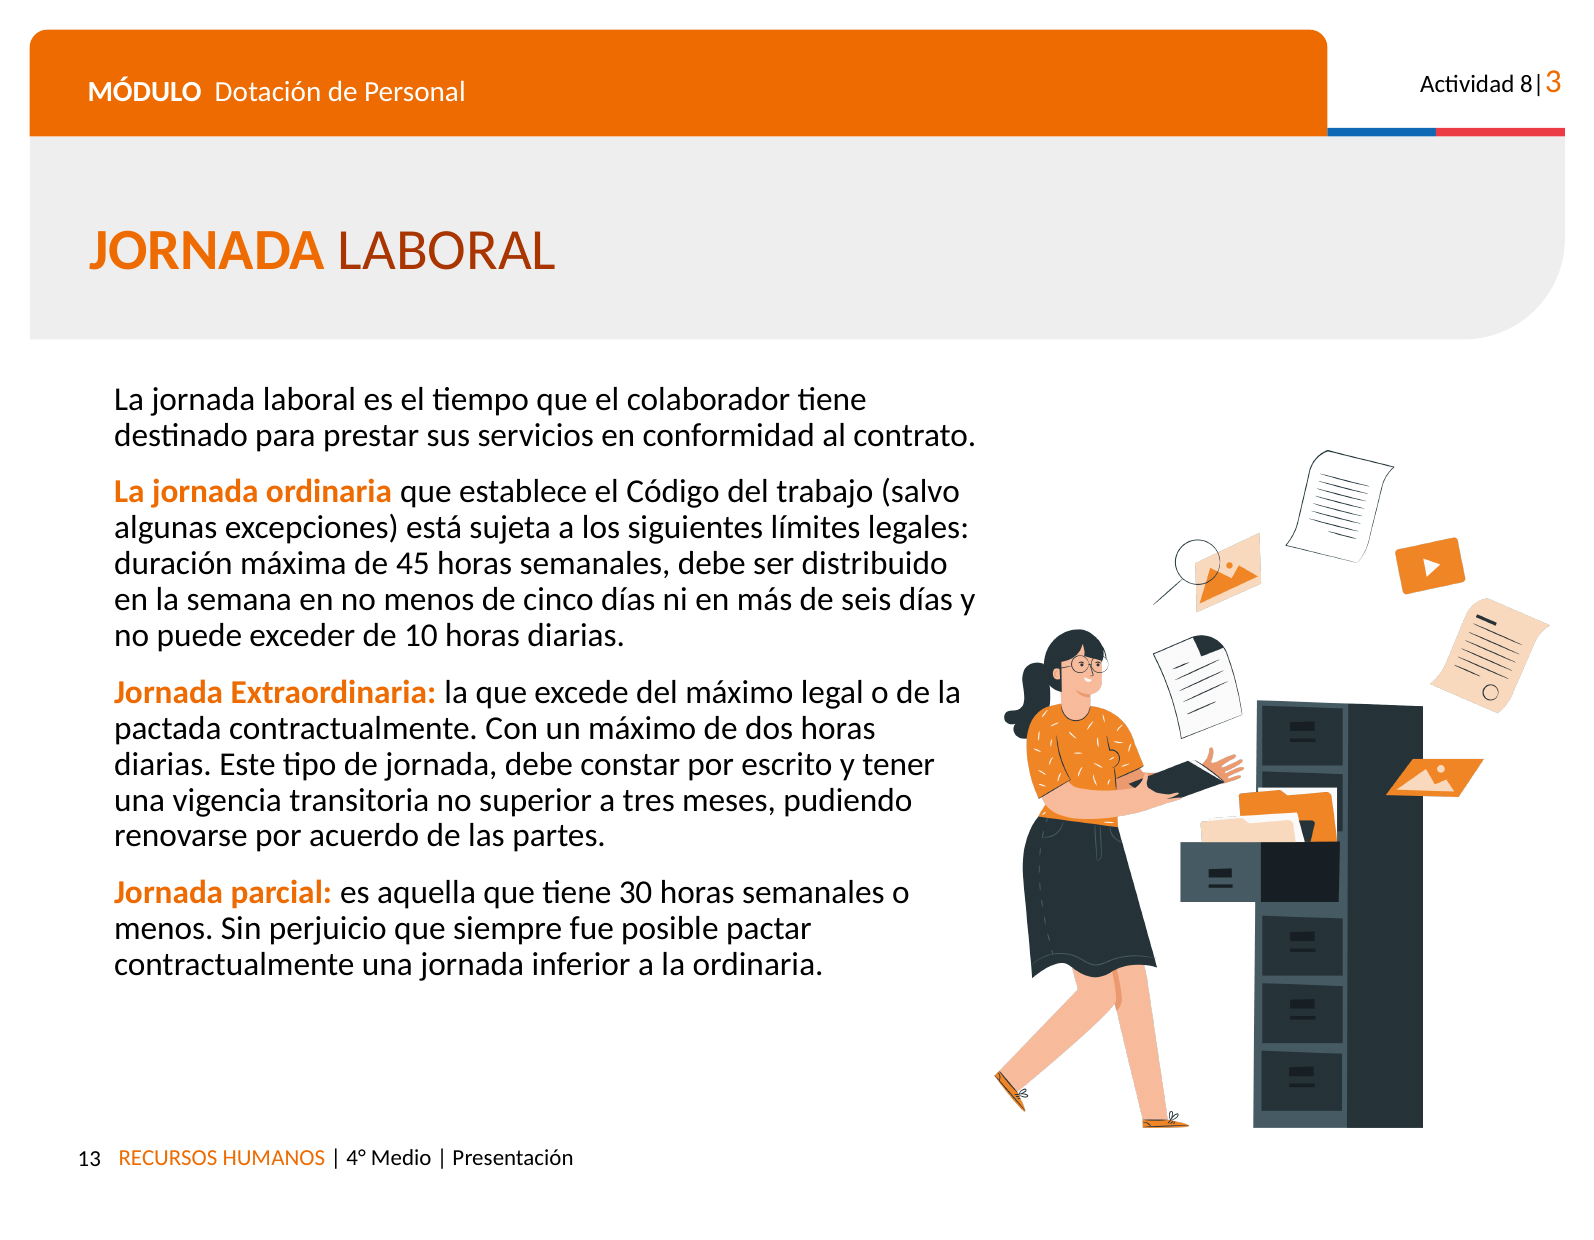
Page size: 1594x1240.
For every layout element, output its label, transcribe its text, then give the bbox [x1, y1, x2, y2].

picture [994, 449, 1551, 1129]
text_box La jornada laboral es el tiempo que el colaborador tiene destinado para prestar sus servicios en conformidad al contrato. La jornada ordinaria que establece el Código del trabajo (salvo algunas excepciones) está sujeta a los siguientes límites legales: duración máxima de 45 horas semanales, debe ser distribuido en la semana en no menos de cinco días ni en más de seis días y no puede exceder de 10 horas diarias. Jornada Extraordinaria: la que excede del máximo legal o de la pactada contractualmente. Con un máximo de dos horas diarias. Este tipo de jornada, debe constar por escrito y tener una vigencia transitoria no superior a tres meses, pudiendo renovarse por acuerdo de las partes. Jornada parcial: es aquella que tiene 30 horas semanales o menos. Sin perjuicio que siempre fue posible pactar contractualmente una jornada inferior a la ordinaria. [106, 374, 988, 991]
text_box JORNADA LABORAL [74, 209, 1543, 296]
slide_number ‹#› [60, 1128, 117, 1240]
